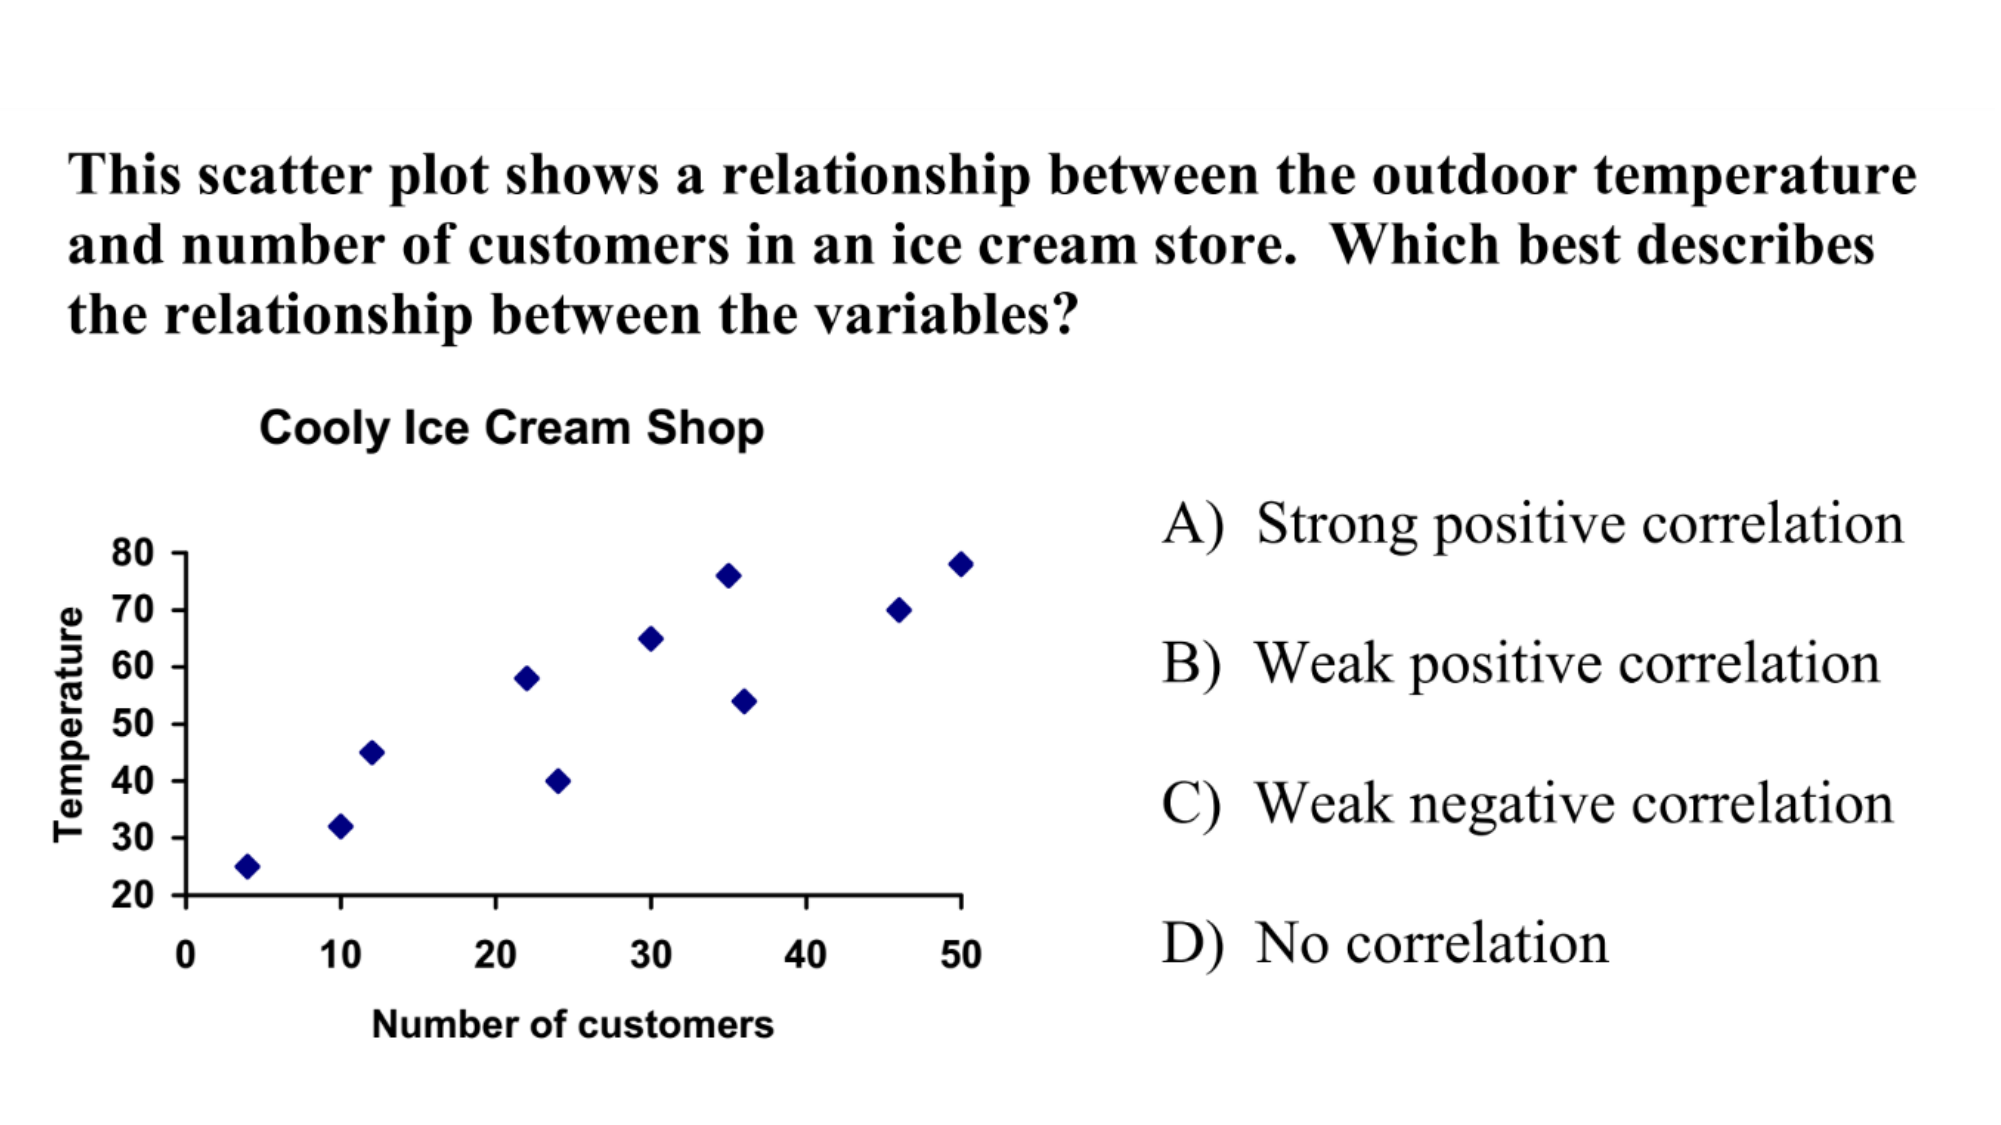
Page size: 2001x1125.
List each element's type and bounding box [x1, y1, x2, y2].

picture [0, 108, 1995, 1094]
